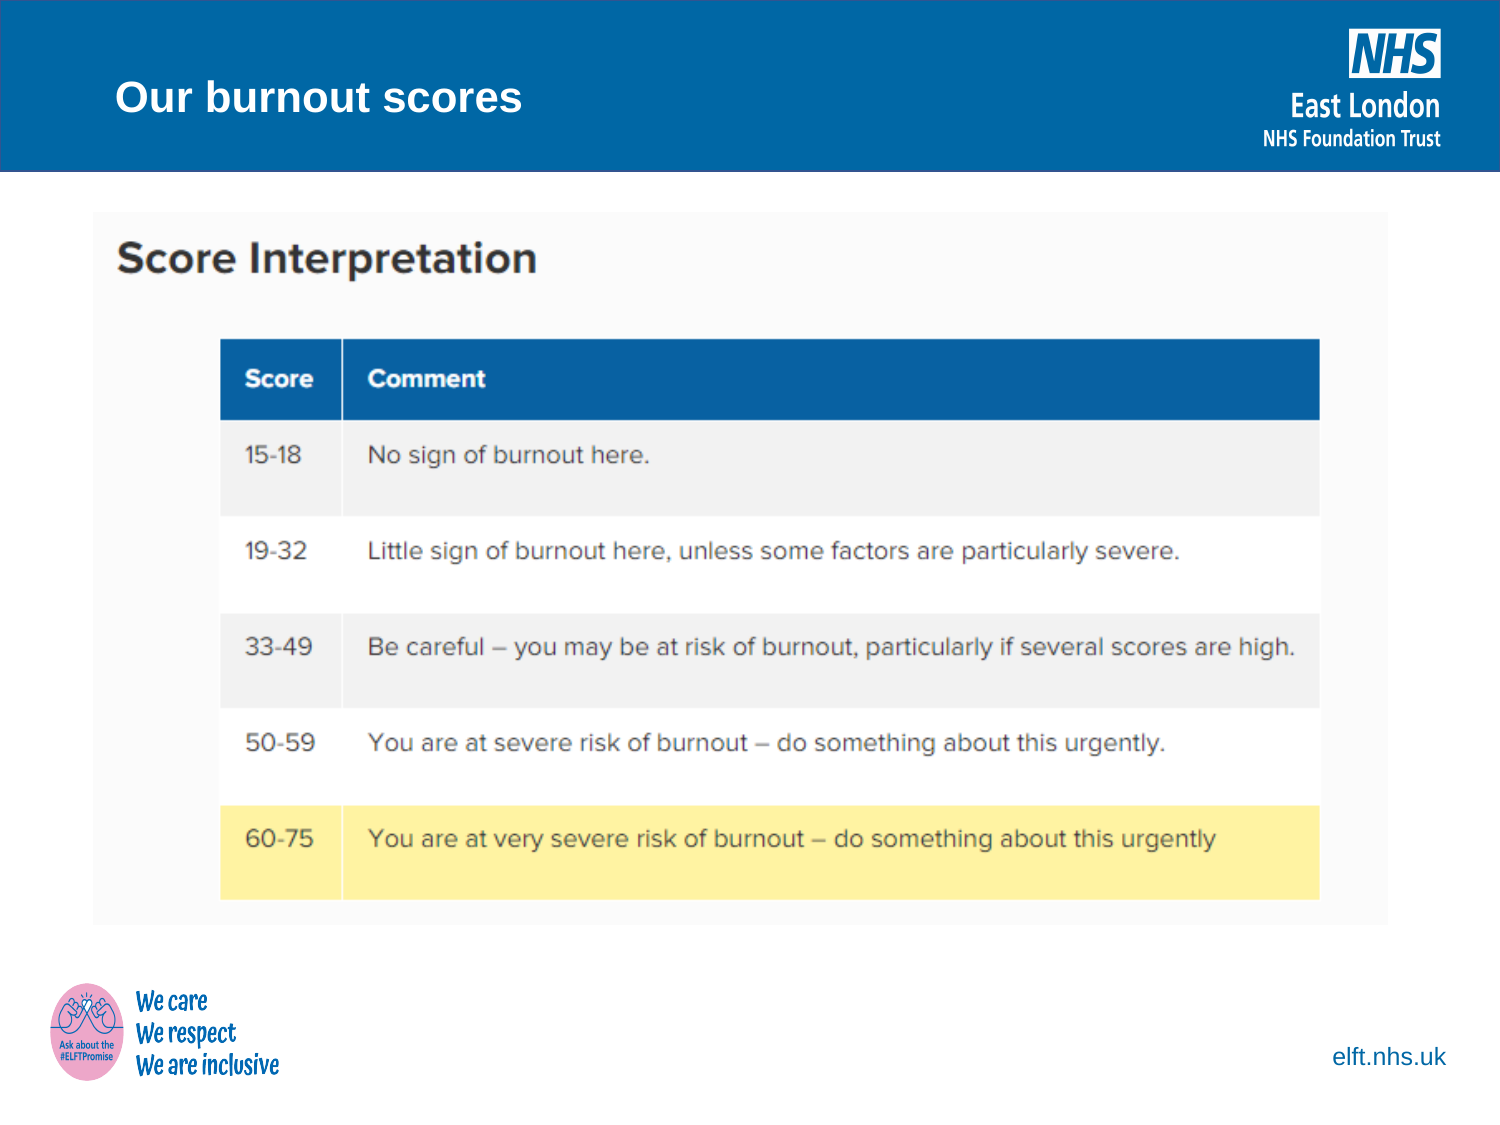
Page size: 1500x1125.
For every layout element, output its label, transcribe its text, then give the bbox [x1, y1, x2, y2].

picture [93, 212, 1388, 925]
picture [50, 983, 279, 1081]
list Our burnout scores [99, 60, 699, 167]
picture [1252, 21, 1446, 154]
